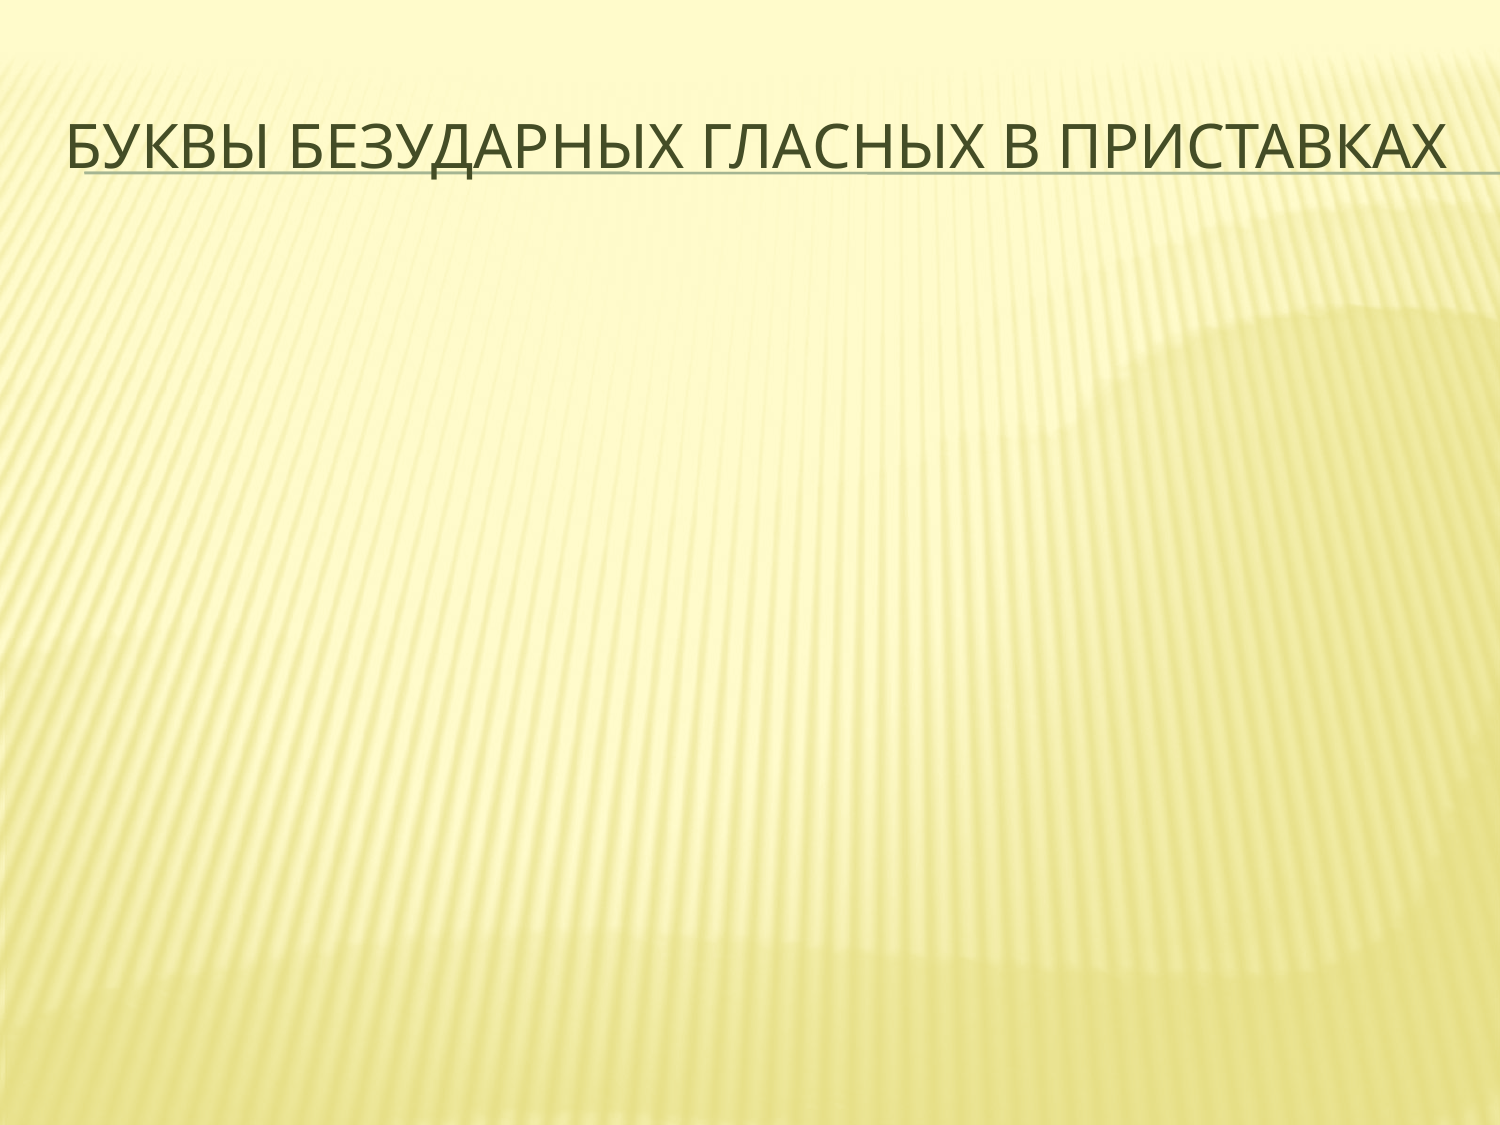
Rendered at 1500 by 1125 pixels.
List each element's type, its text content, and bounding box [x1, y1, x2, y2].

title Буквы безударных гласных в приставках [50, 75, 1475, 213]
